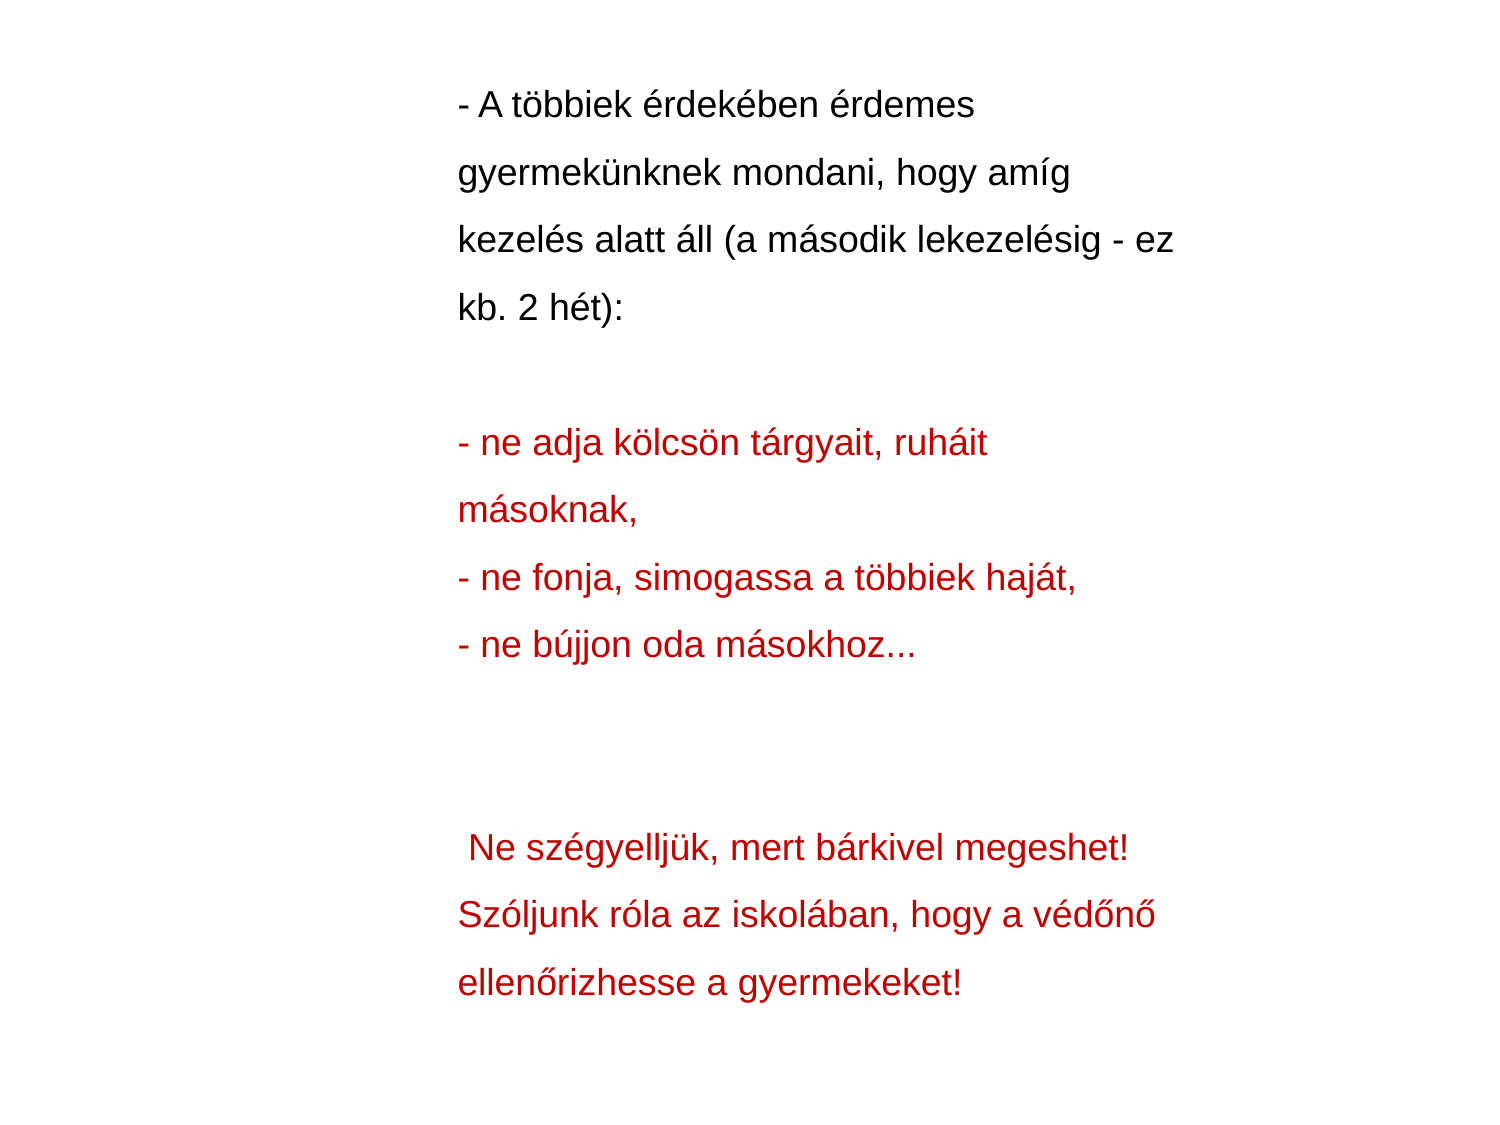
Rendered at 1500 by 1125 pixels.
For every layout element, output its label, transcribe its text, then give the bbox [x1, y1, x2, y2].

text_box - A többiek érdekében érdemes gyermekünknek mondani, hogy amíg kezelés alatt áll (a második lekezelésig - ez kb. 2 hét): - ne adja kölcsön tárgyait, ruháit másoknak, - ne fonja, simogassa a többiek haját, - ne bújjon oda másokhoz... Ne szégyelljük, mert bárkivel megeshet! Szóljunk róla az iskolában, hogy a védőnő ellenőrizhesse a gyermekeket! [442, 0, 1193, 1078]
